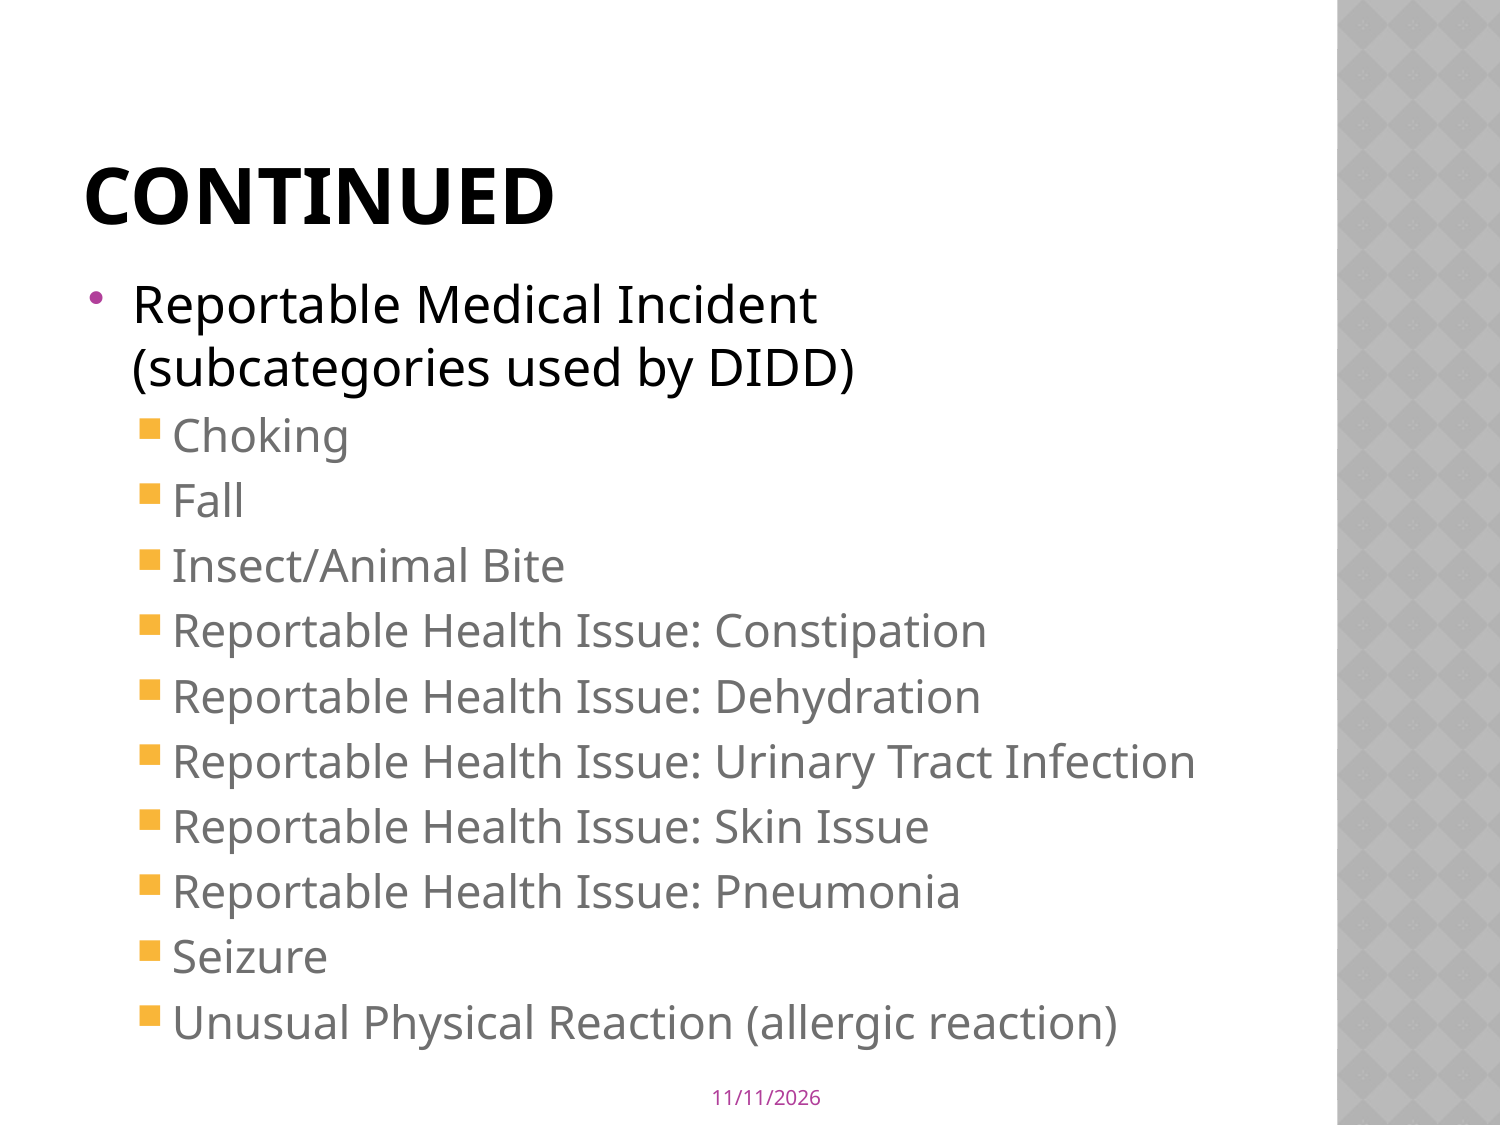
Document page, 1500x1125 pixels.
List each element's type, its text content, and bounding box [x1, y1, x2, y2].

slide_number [696, 1075, 1025, 1113]
title Continued [75, 52, 1263, 240]
list Reportable Medical Incident (subcategories used by DIDD) Choking Fall Insect/Animal Bite Reportable Health Issue: Constipation Reportable Health Issue: Dehydration Reportable Health Issue: Urinary Tract Infection Reportable Health Issue: Skin Issue Reportable Health Issue: Pneumonia Seizure Unusual Physical Reaction (allergic reaction) [75, 264, 1263, 1059]
